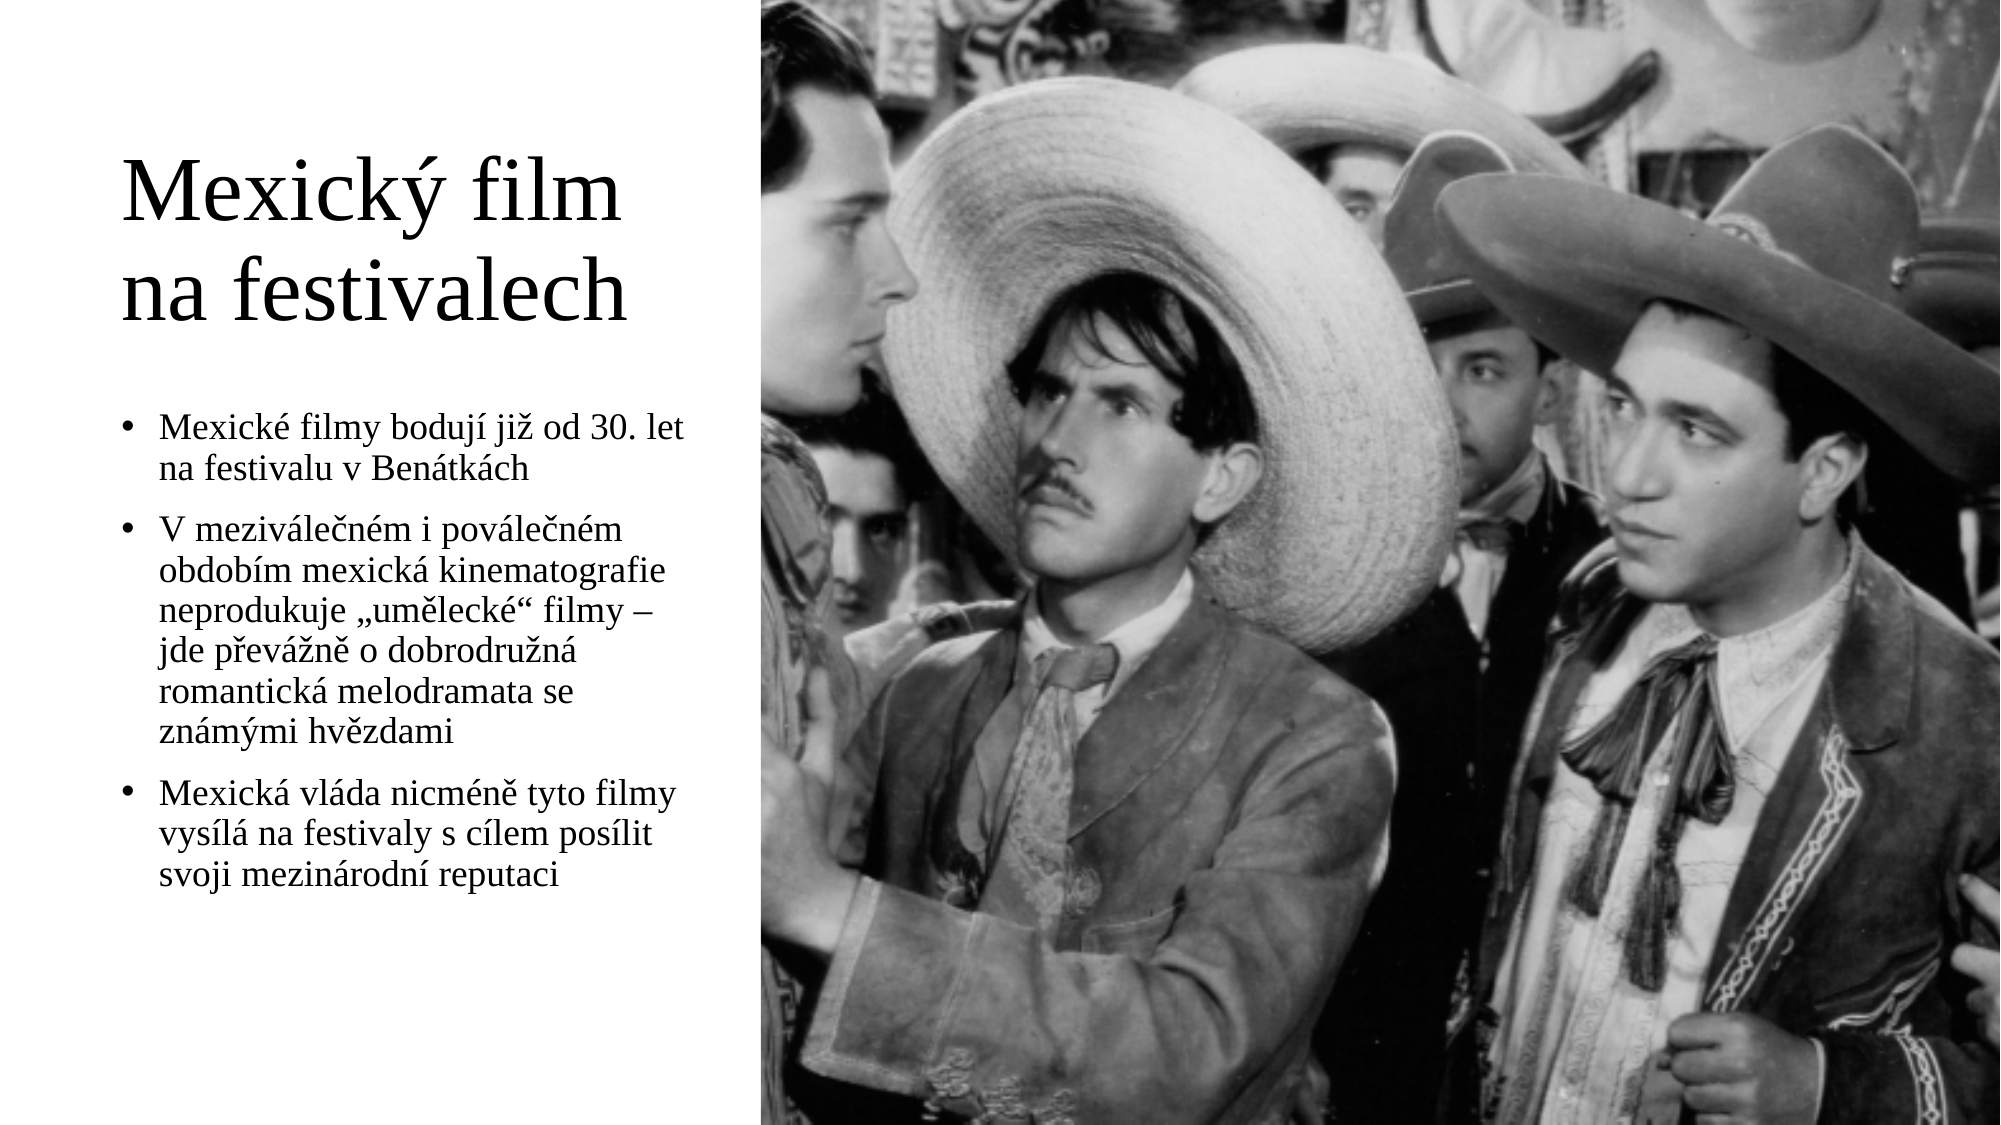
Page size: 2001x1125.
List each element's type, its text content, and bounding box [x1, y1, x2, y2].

title Mexický film na festivalech [106, 103, 706, 379]
list Mexické filmy bodují již od 30. let na festivalu v Benátkách V meziválečném i poválečném obdobím mexická kinematografie neprodukuje „umělecké“ filmy – jde převážně o dobrodružná romantická melodramata se známými hvězdami Mexická vláda nicméně tyto filmy vysílá na festivaly s cílem posílit svoji mezinárodní reputaci [106, 399, 706, 1021]
picture [760, 0, 2000, 1125]
